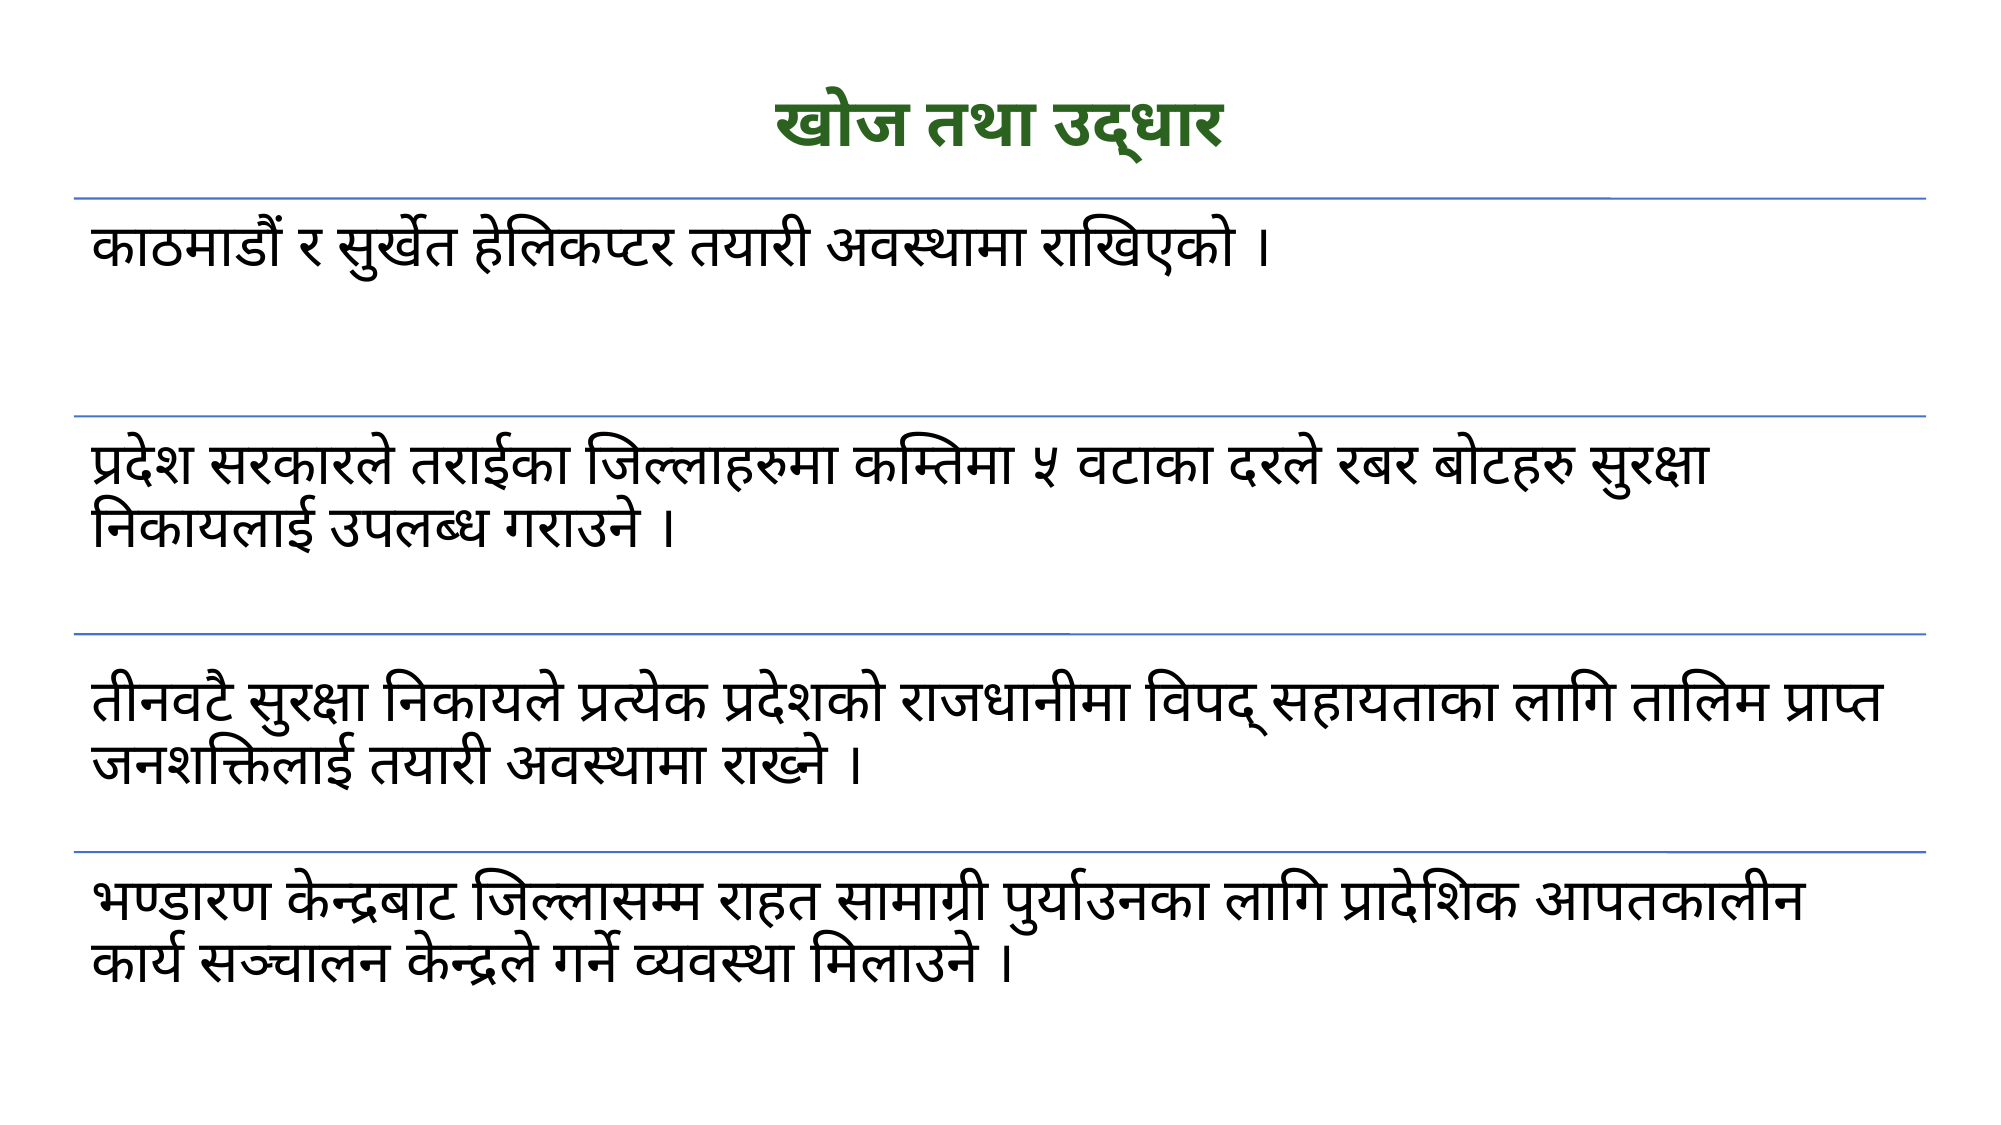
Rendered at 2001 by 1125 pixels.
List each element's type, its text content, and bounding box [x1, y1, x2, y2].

title खोज तथा उद्धार [100, 64, 1900, 186]
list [73, 198, 1927, 1071]
